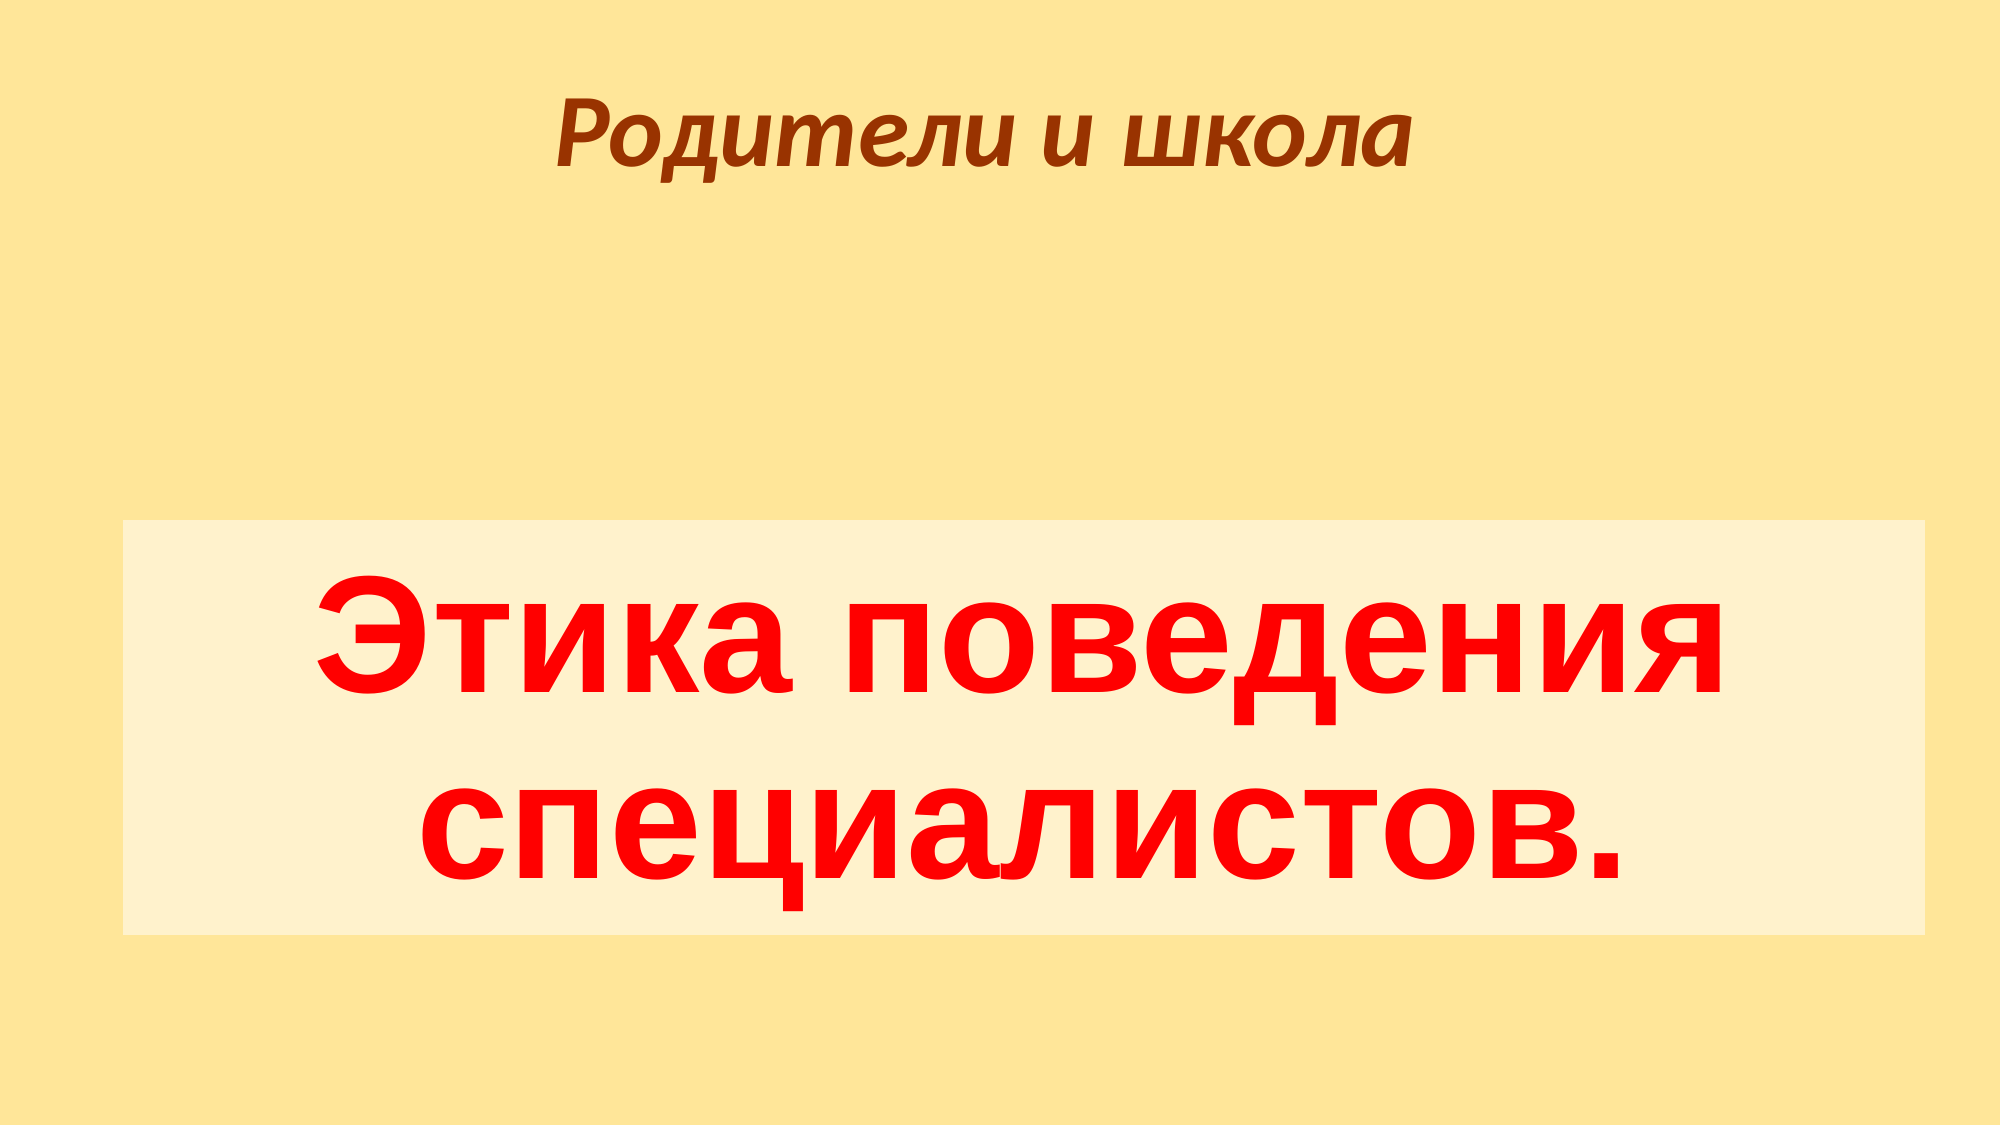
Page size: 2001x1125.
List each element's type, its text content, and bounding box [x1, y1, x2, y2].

text_box Родители и школа [46, 54, 1925, 195]
table_header Этика поведения специалистов. [123, 520, 1925, 935]
